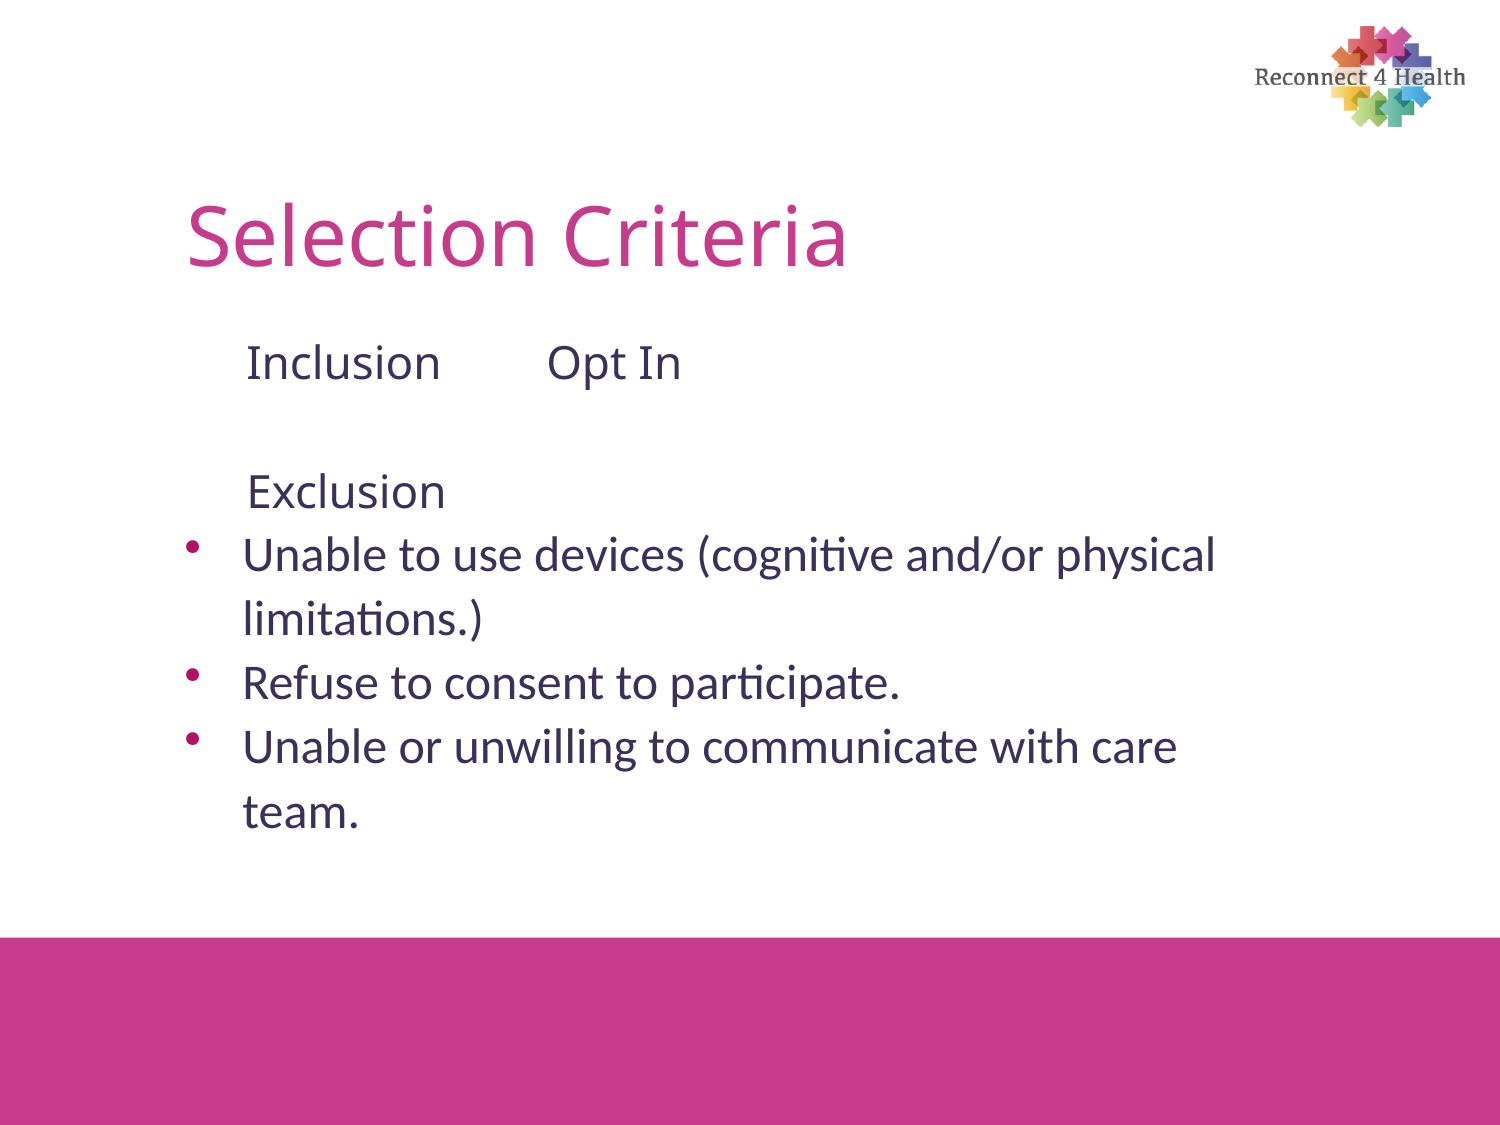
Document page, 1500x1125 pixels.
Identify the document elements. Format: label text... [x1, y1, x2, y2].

picture [1254, 26, 1465, 127]
title Selection Criteria [171, 103, 1324, 291]
list Inclusion Opt In Exclusion Unable to use devices (cognitive and/or physical limitations.) Refuse to consent to participate. Unable or unwilling to communicate with care team. [171, 326, 1283, 903]
